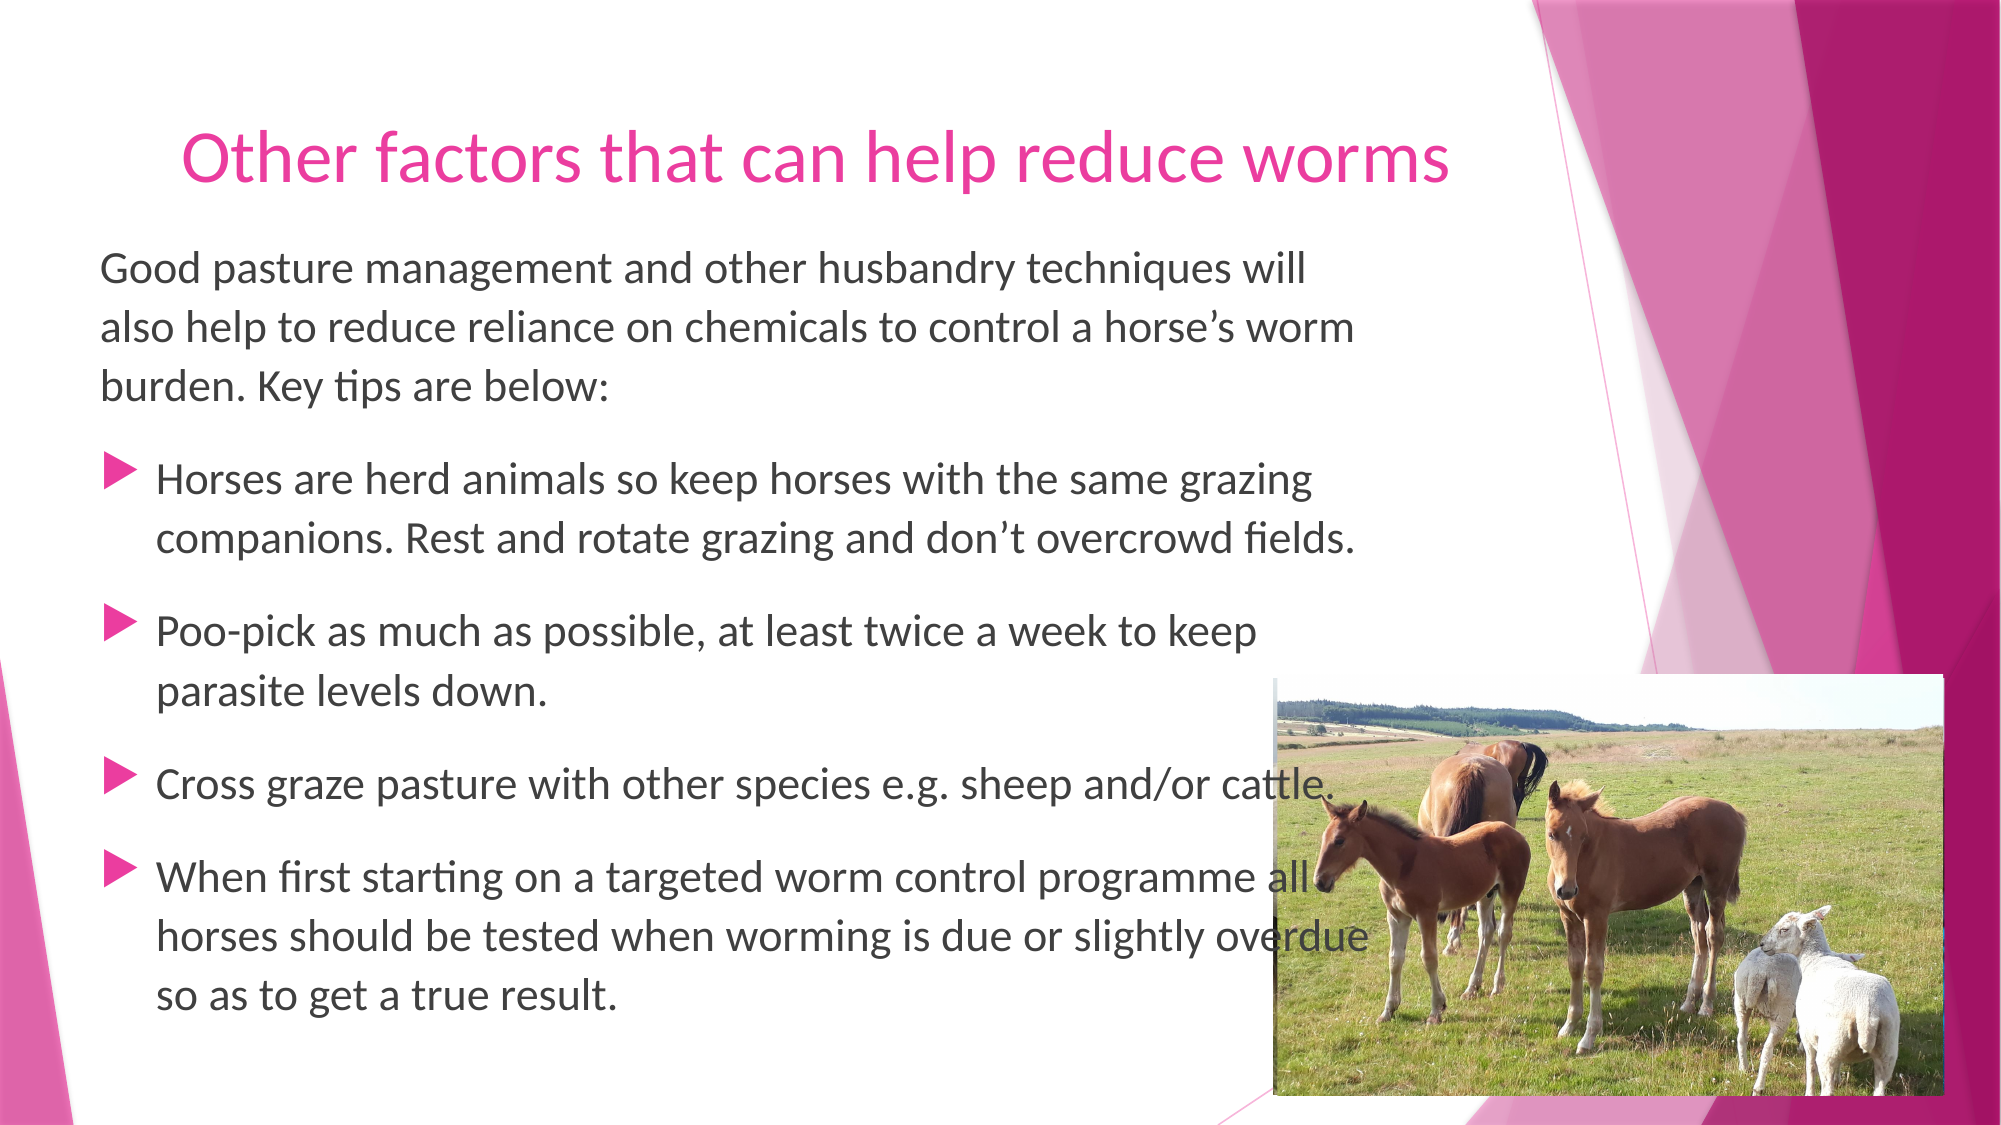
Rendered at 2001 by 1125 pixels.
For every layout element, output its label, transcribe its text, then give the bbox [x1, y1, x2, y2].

list Good pasture management and other husbandry techniques will also help to reduce reliance on chemicals to control a horse’s worm burden. Key tips are below: Horses are herd animals so keep horses with the same grazing companions. Rest and rotate grazing and don’t overcrowd fields. Poo-pick as much as possible, at least twice a week to keep parasite levels down. Cross graze pasture with other species e.g. sheep and/or cattle. When first starting on a targeted worm control programme all horses should be tested when worming is due or slightly overdue so as to get a true result. [84, 225, 1386, 1040]
title Other factors that can help reduce worms [111, 99, 1522, 317]
picture [1273, 673, 1945, 1097]
